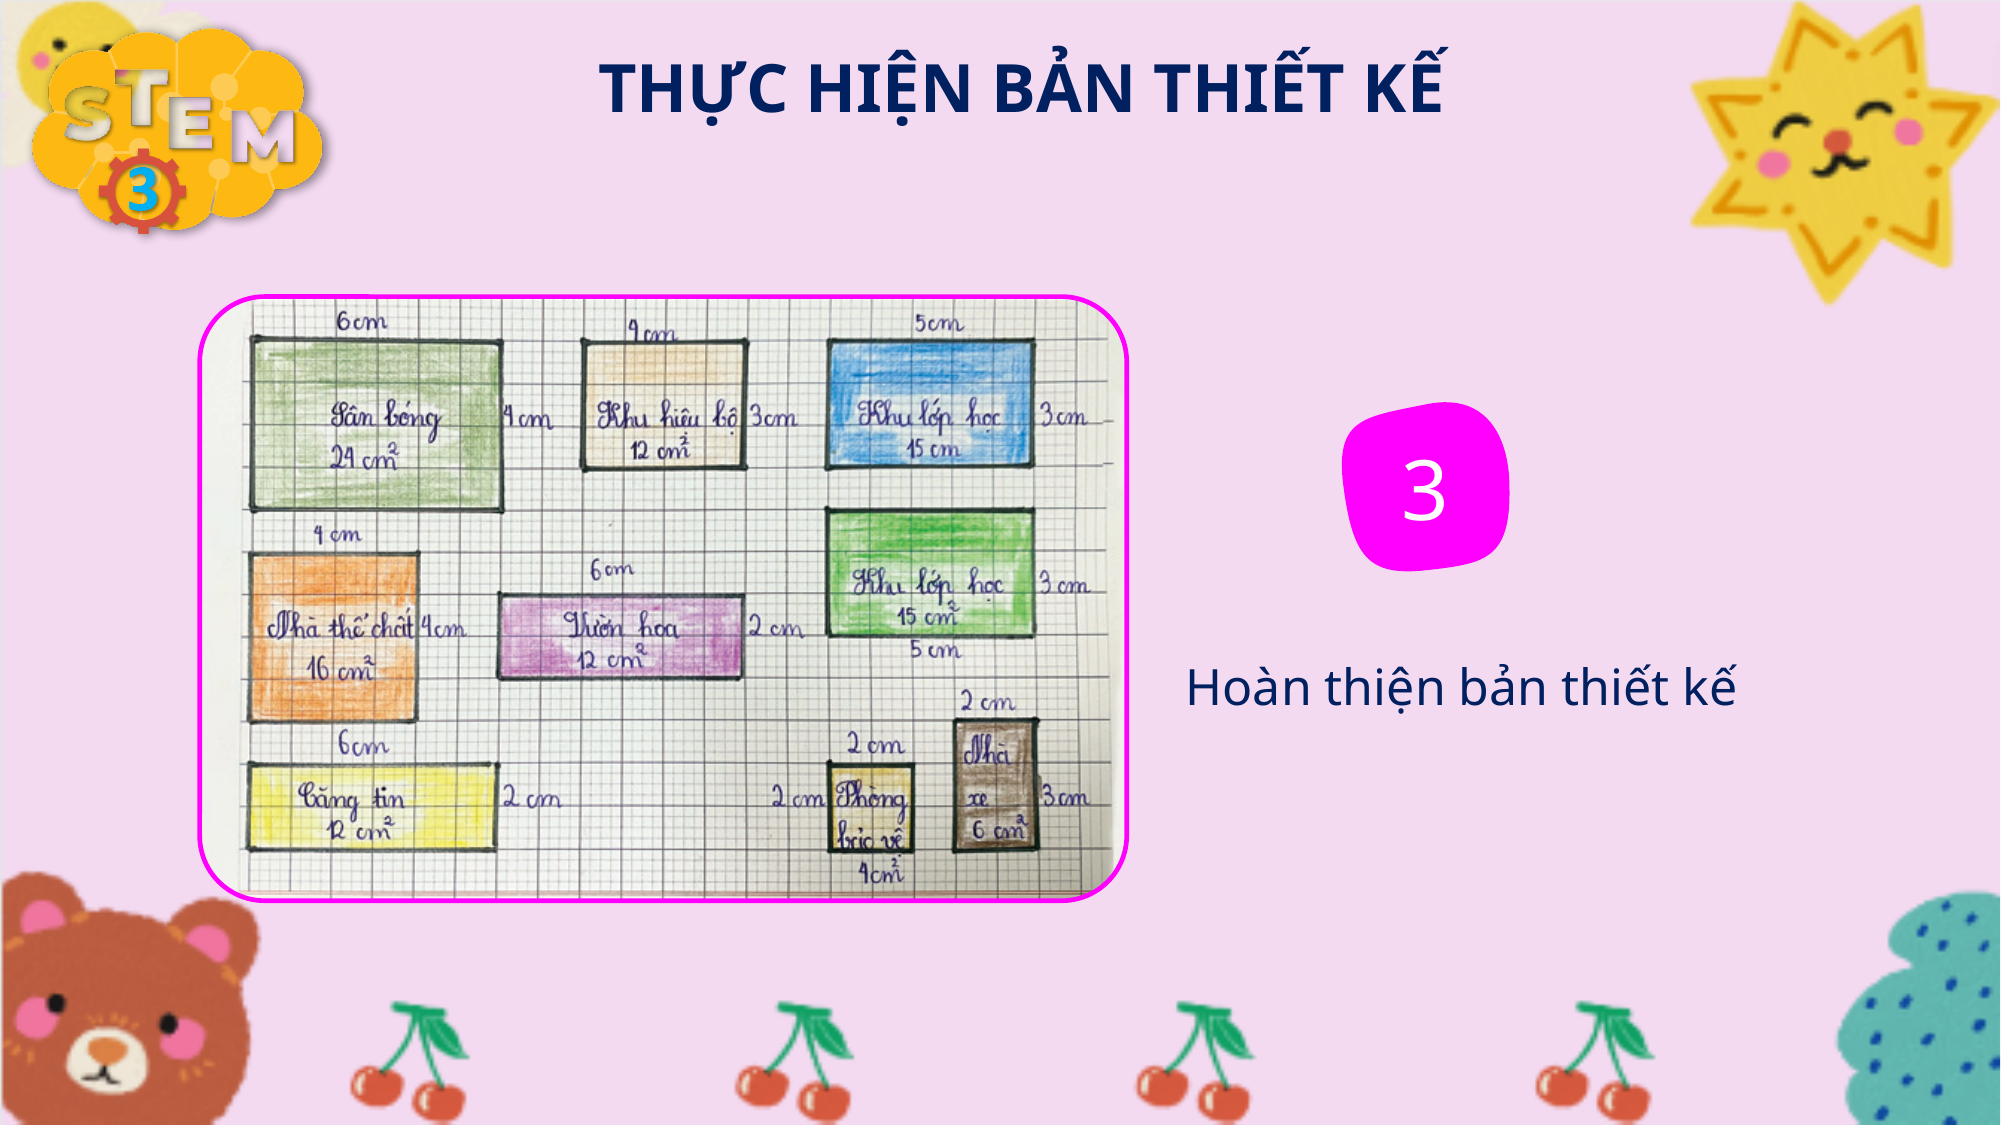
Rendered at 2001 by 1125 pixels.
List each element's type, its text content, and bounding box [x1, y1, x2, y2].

text_box THỰC HIỆN BẢN THIẾT KẾ [583, 38, 1461, 134]
text_box Hoàn thiện bản thiết kế [1185, 654, 1833, 715]
text_box 3 [1340, 401, 1511, 573]
picture [0, 0, 2001, 1125]
